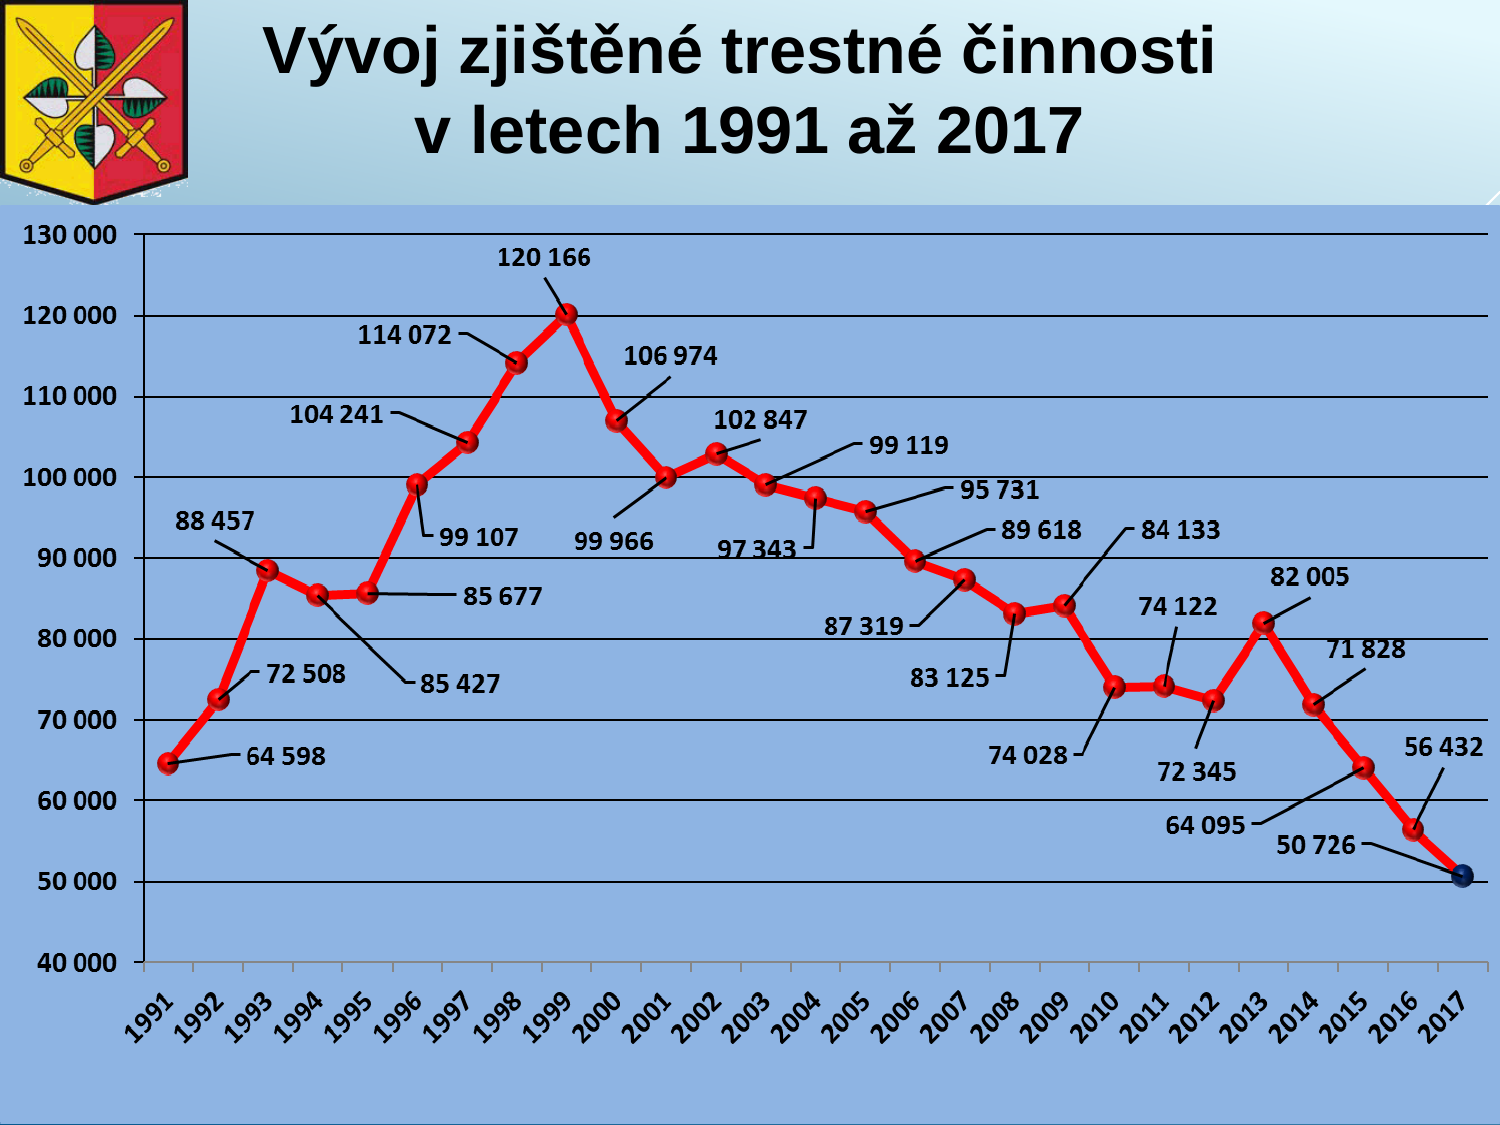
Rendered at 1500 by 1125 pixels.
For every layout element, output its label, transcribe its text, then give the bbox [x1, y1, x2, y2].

picture [0, 0, 1500, 1125]
text_box Vývoj zjištěné trestné činnosti v letech 1991 až 2017 [188, 0, 1500, 175]
